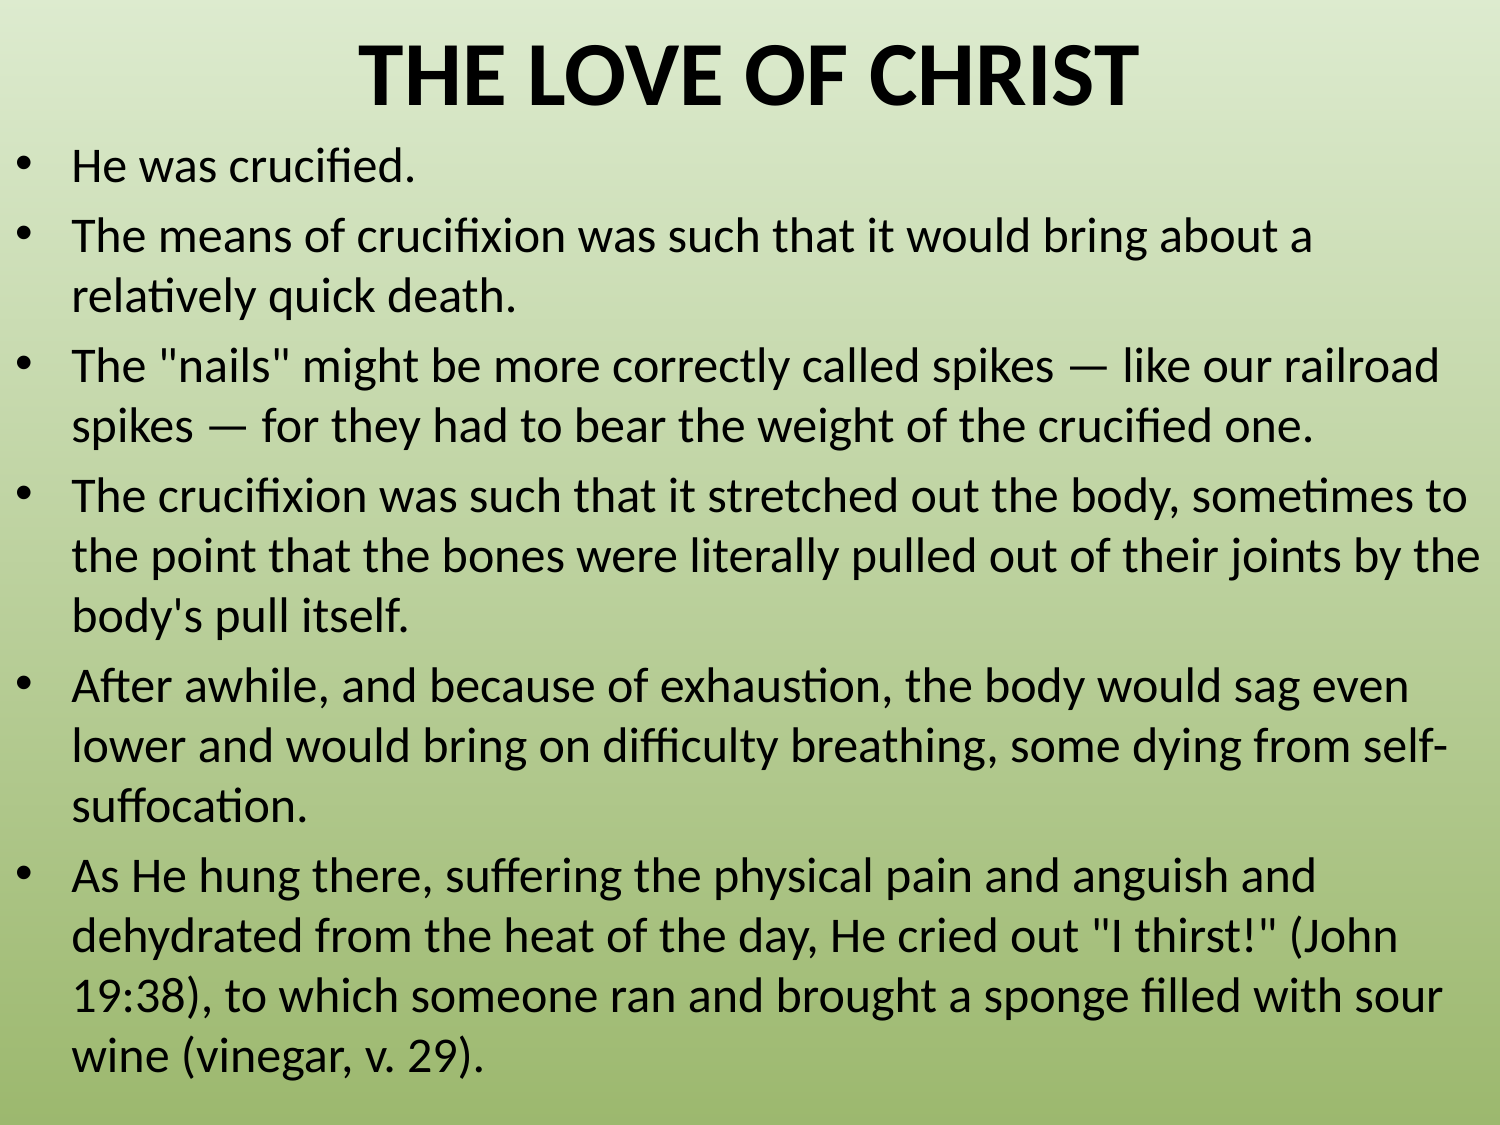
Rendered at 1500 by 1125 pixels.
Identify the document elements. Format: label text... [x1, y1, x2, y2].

list He was crucified. The means of crucifixion was such that it would bring about a relatively quick death. The "nails" might be more correctly called spikes — like our railroad spikes — for they had to bear the weight of the crucified one. The crucifixion was such that it stretched out the body, sometimes to the point that the bones were literally pulled out of their joints by the body's pull itself. After awhile, and because of exhaustion, the body would sag even lower and would bring on difficulty breathing, some dying from self-suffocation. As He hung there, suffering the physical pain and anguish and dehydrated from the heat of the day, He cried out "I thirst!" (John 19:38), to which someone ran and brought a sponge filled with sour wine (vinegar, v. 29). [0, 125, 1500, 1113]
title THE LOVE OF CHRIST [75, 0, 1425, 125]
